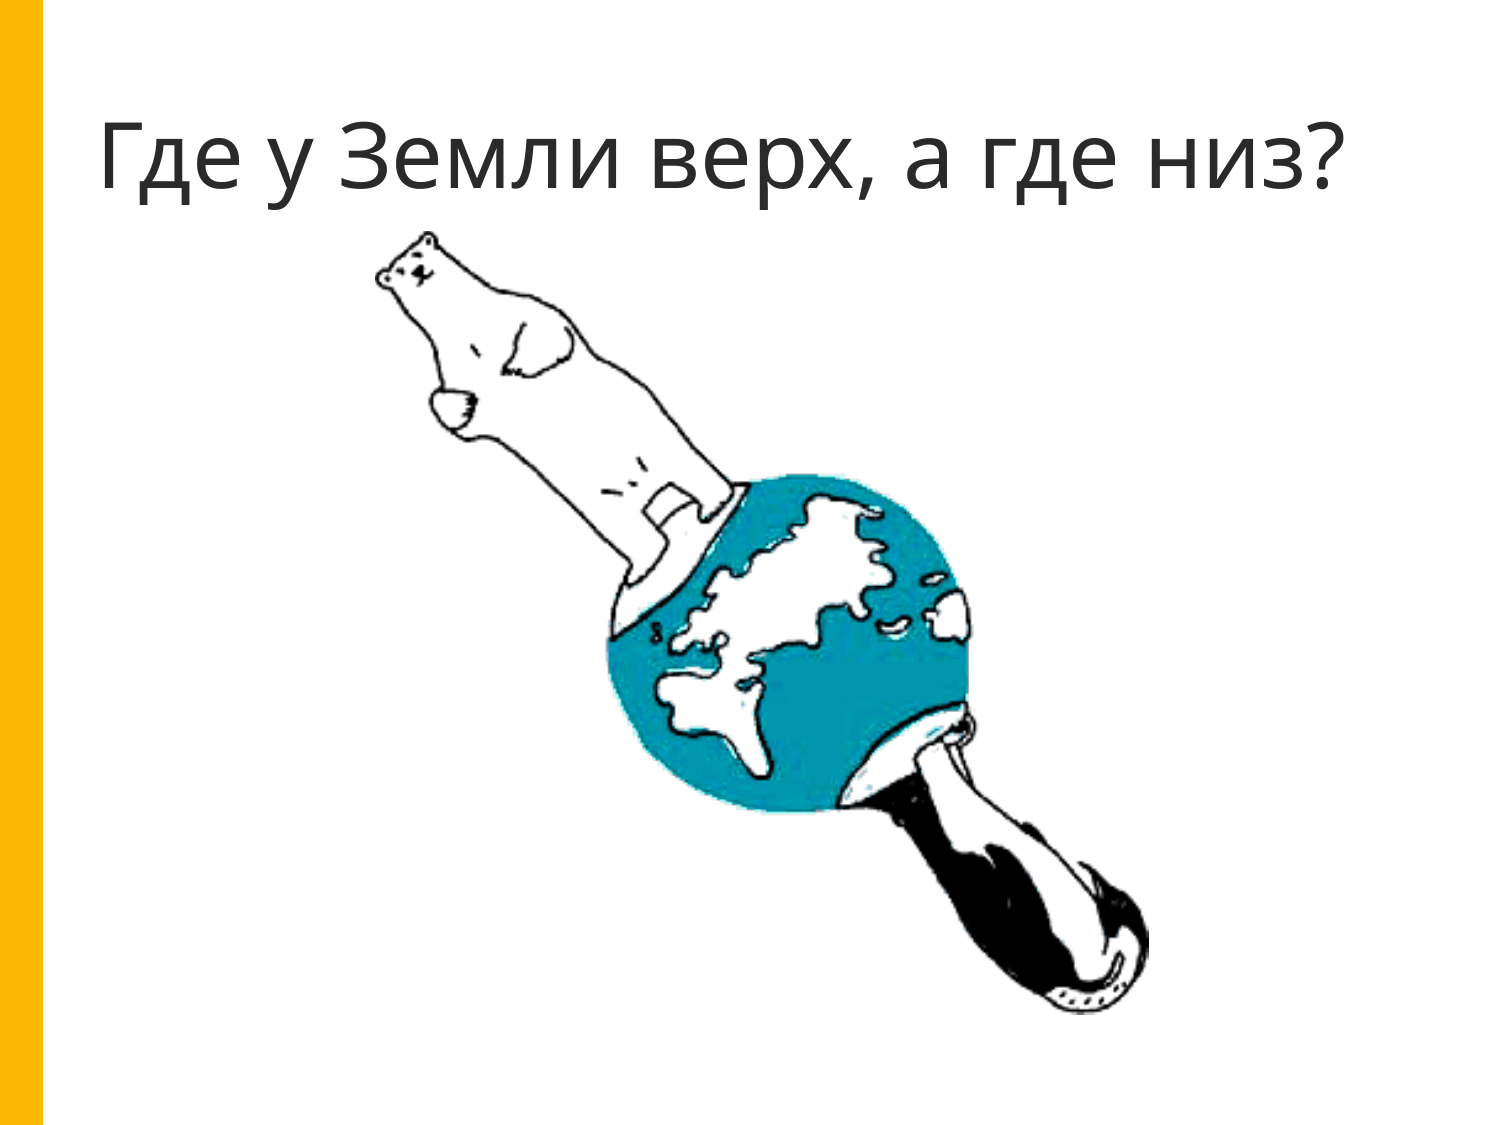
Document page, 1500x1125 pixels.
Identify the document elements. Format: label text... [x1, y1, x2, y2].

title Где у Земли верх, а где низ? [82, 94, 1428, 249]
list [374, 231, 1149, 1015]
